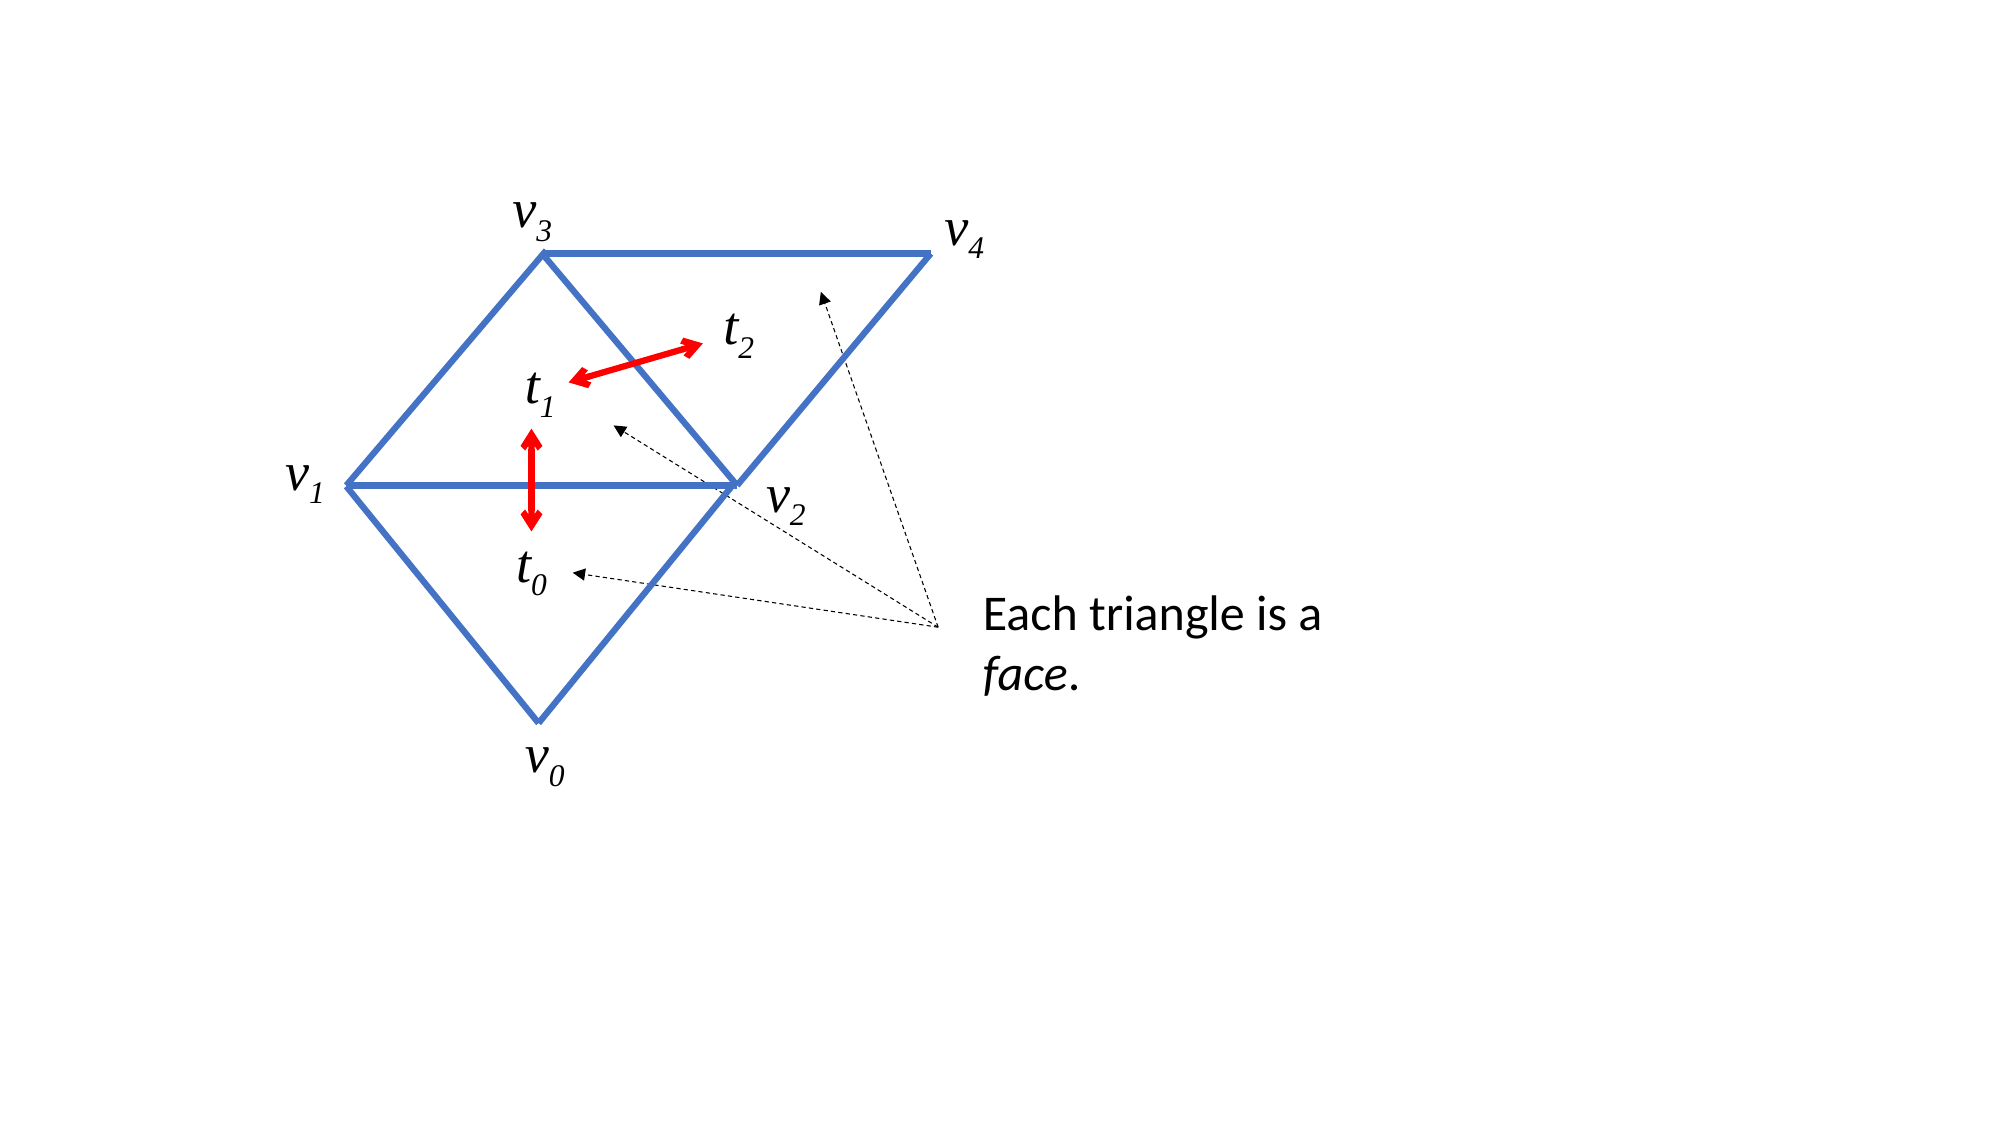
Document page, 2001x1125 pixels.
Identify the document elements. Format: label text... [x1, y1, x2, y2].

text_box Each triangle is a face. [1001, 572, 1342, 708]
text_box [268, 166, 1001, 793]
